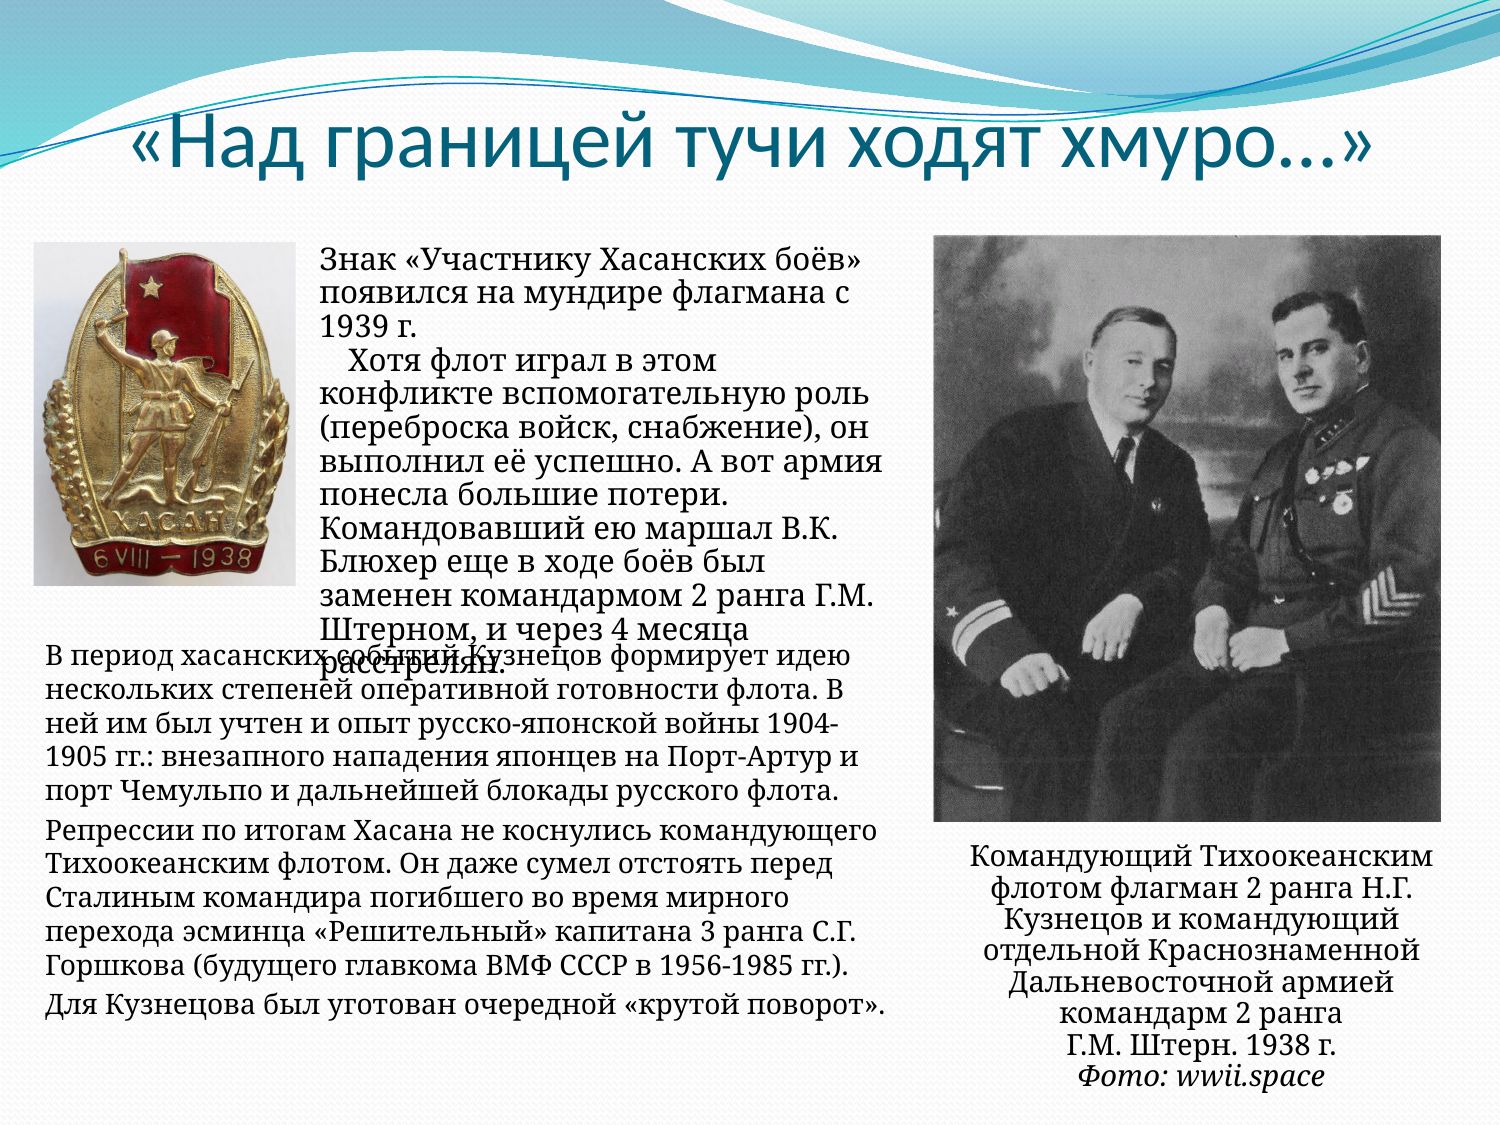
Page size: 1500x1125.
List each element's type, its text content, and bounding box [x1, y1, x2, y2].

text_box Знак «Участнику Хасанских боёв» появился на мундире флагмана с 1939 г. Хотя флот играл в этом конфликте вспомогательную роль (переброска войск, снабжение), он выполнил её успешно. А вот армия понесла большие потери. Командовавший ею маршал В.К. Блюхер еще в ходе боёв был заменен командармом 2 ранга Г.М. Штерном, и через 4 месяца расстрелян. [304, 235, 900, 689]
title «Над границей тучи ходят хмуро…» [76, 78, 1427, 185]
list В период хасанских событий Кузнецов формирует идею нескольких степеней оперативной готовности флота. В ней им был учтен и опыт русско-японской войны 1904-1905 гг.: внезапного нападения японцев на Порт-Артур и порт Чемульпо и дальнейшей блокады русского флота. Репрессии по итогам Хасана не коснулись командующего Тихоокеанским флотом. Он даже сумел отстоять перед Сталиным командира погибшего во время мирного перехода эсминца «Решительный» капитана 3 ранга С.Г. Горшкова (будущего главкома ВМФ СССР в 1956-1985 гг.). Для Кузнецова был уготован очередной «крутой поворот». [30, 630, 916, 1089]
picture [933, 235, 1442, 822]
text_box Командующий Тихоокеанским флотом флагман 2 ранга Н.Г. Кузнецов и командующий отдельной Краснознаменной Дальневосточной армией командарм 2 ранга Г.М. Штерн. 1938 г. Фото: wwii.space [933, 834, 1470, 1101]
picture [33, 242, 296, 586]
